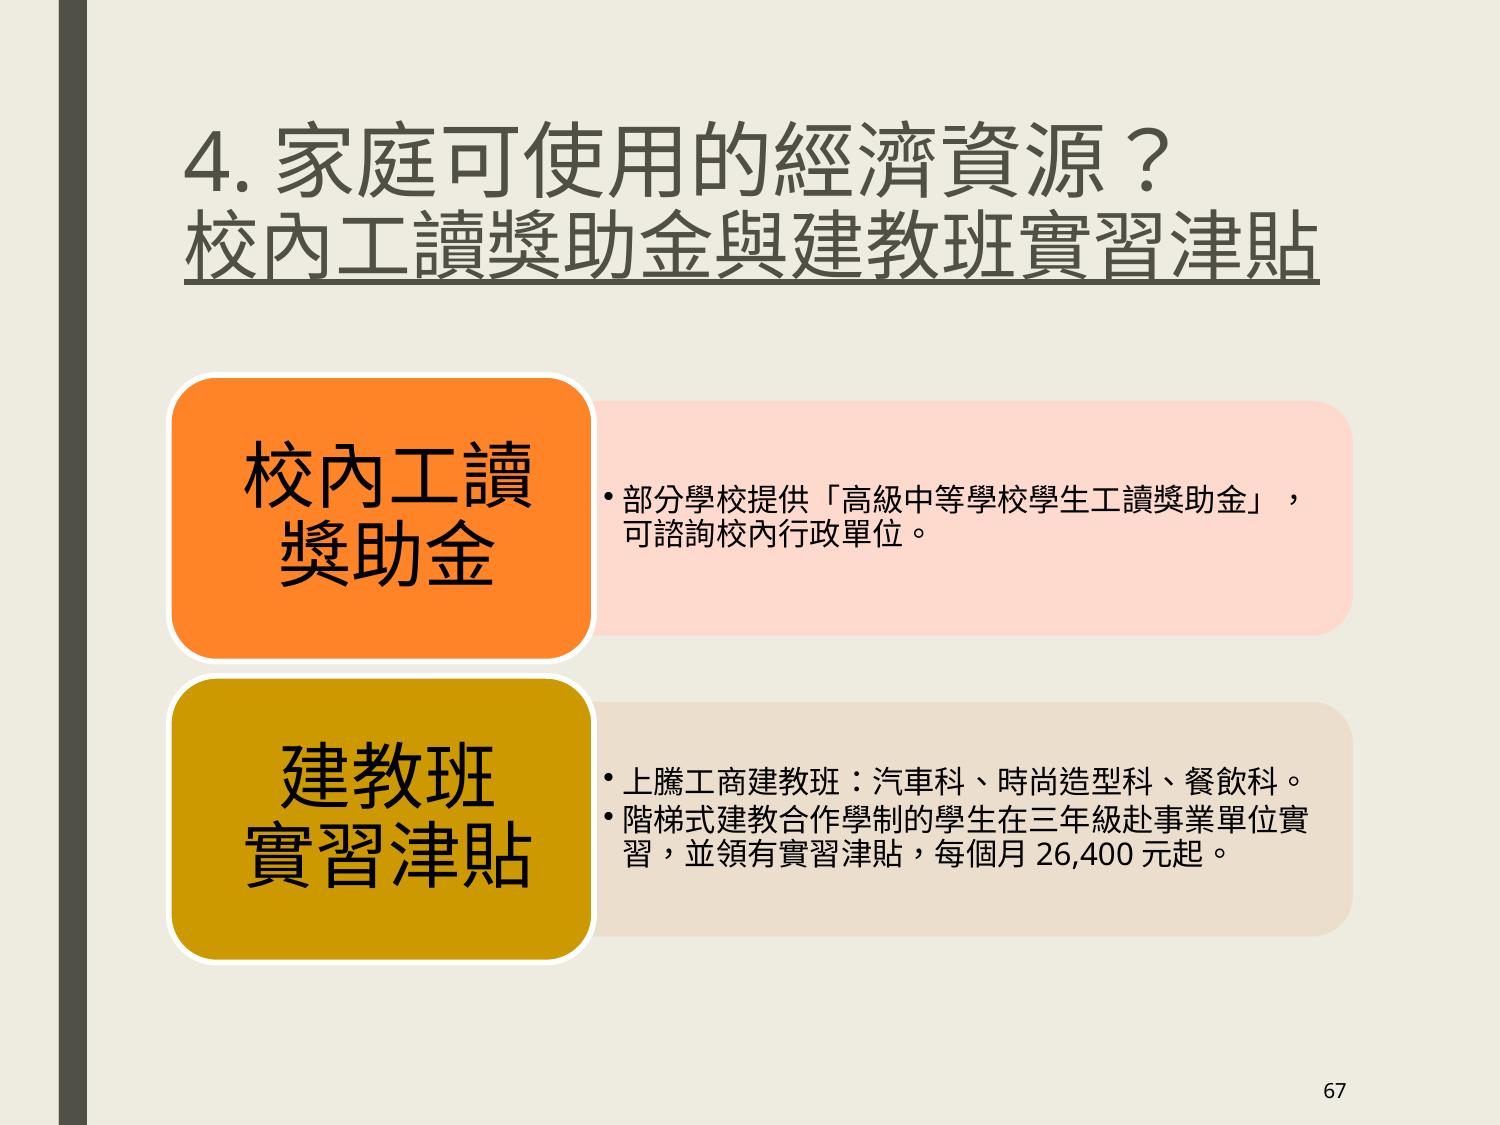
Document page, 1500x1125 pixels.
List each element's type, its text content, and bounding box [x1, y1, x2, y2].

slide_number 67 [1165, 1058, 1362, 1125]
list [168, 374, 1351, 963]
title 4.家庭可使用的經濟資源？ 校內工讀獎助金與建教班實習津貼 [168, 112, 1351, 357]
